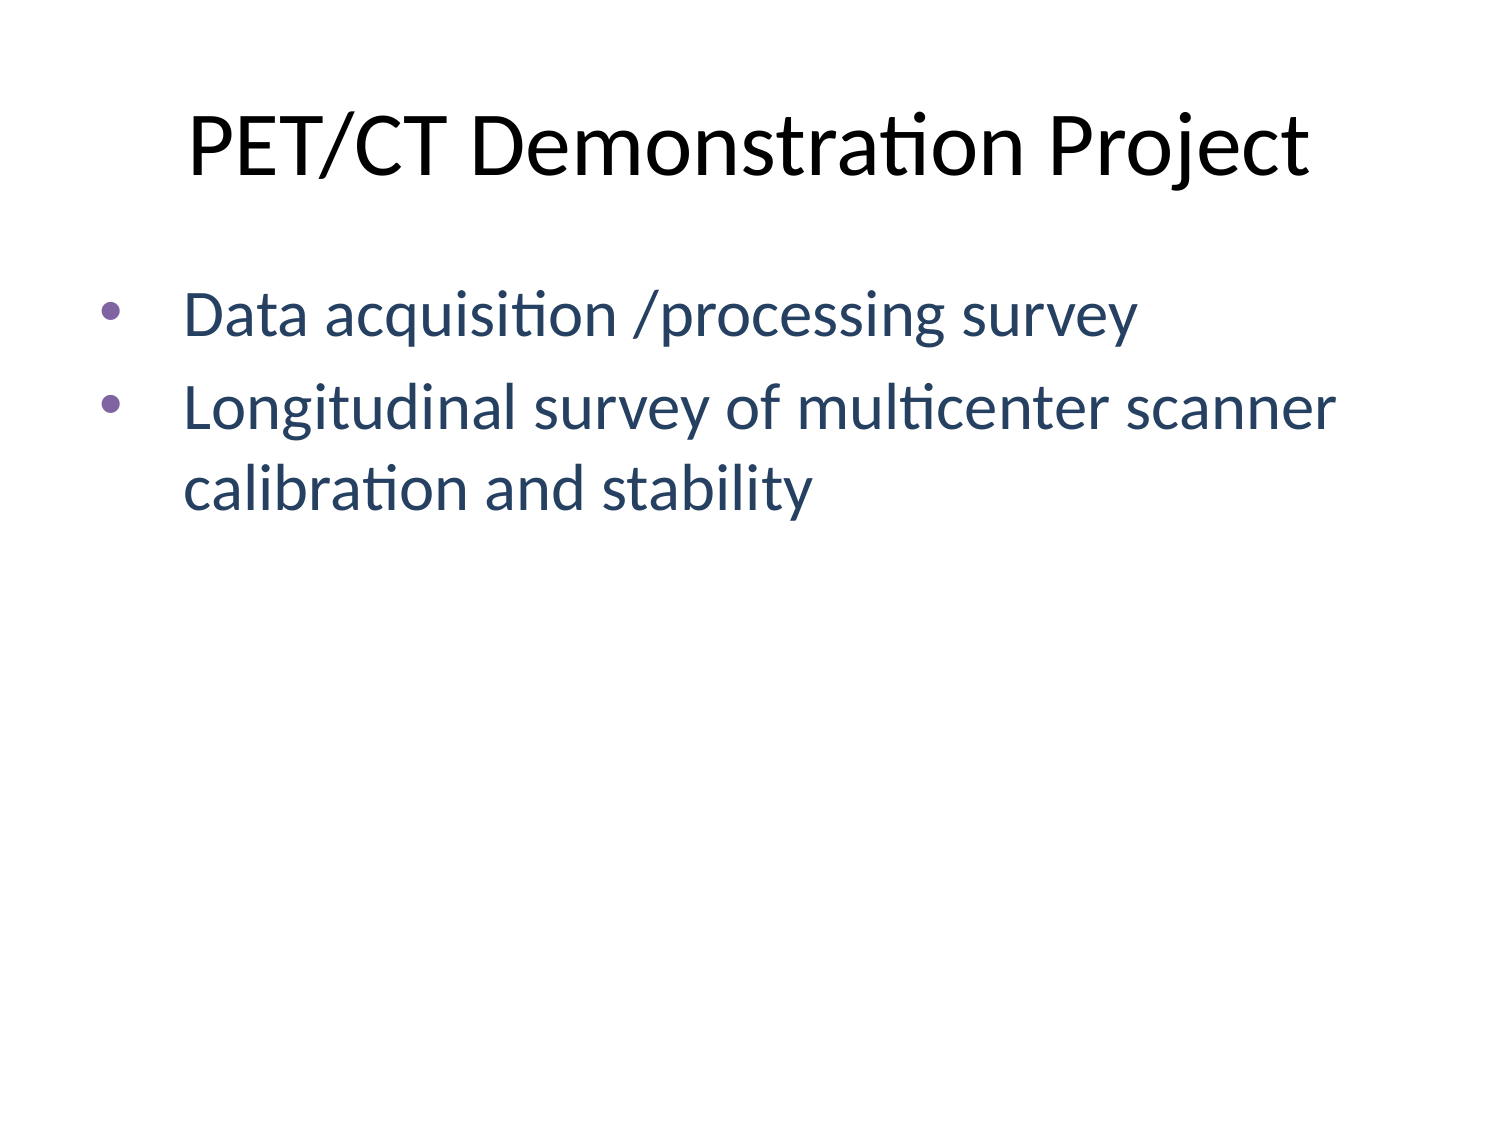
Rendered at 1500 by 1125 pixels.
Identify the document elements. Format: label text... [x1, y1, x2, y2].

list Data acquisition /processing survey Longitudinal survey of multicenter scanner calibration and stability [75, 262, 1425, 1005]
title PET/CT Demonstration Project [75, 45, 1425, 233]
